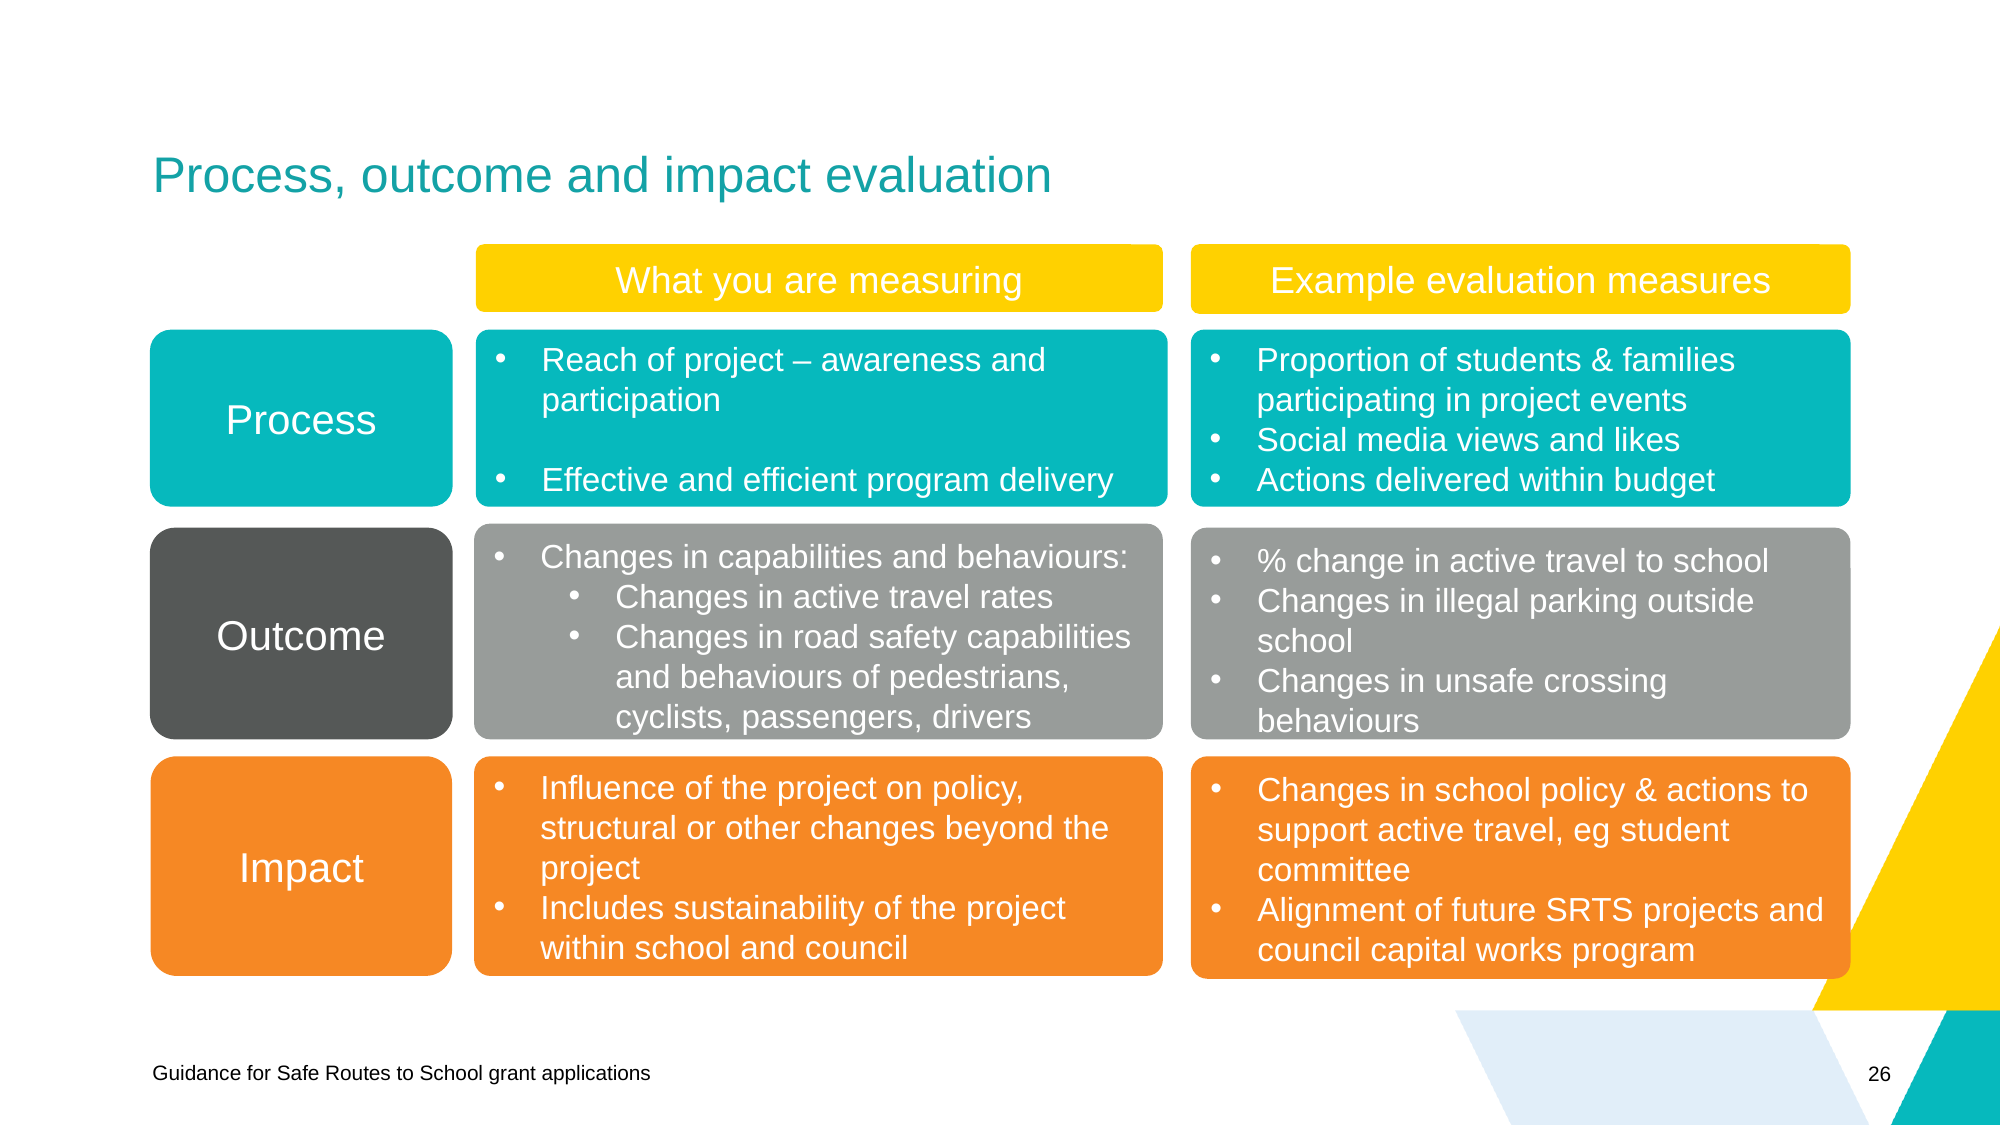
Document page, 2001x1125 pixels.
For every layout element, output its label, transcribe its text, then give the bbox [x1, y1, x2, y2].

picture [0, 0, 2000, 1125]
text_box Reach of project – awareness and participation Effective and efficient program delivery [475, 329, 1168, 507]
text_box Example evaluation measures [1189, 243, 1852, 315]
text_box What you are measuring [474, 243, 1164, 313]
slide_number 26 [1456, 1042, 1907, 1103]
text_box Influence of the project on policy, structural or other changes beyond the project Includes sustainability of the project within school and council [473, 755, 1164, 977]
text_box % change in active travel to school Changes in illegal parking outside school Changes in unsafe crossing behaviours [1189, 526, 1852, 741]
text_box Changes in capabilities and behaviours: Changes in active travel rates Changes in road safety capabilities and behaviours of pedestrians, cyclists, passengers, drivers [473, 522, 1164, 741]
text_box Impact [149, 755, 454, 977]
text_box Process [149, 329, 453, 507]
text_box Changes in school policy & actions to support active travel, eg student committee Alignment of future SRTS projects and council capital works program [1189, 755, 1852, 980]
text_box Guidance for Safe Routes to School grant applications [137, 1042, 1338, 1103]
text_box Proportion of students & families participating in project events Social media views and likes Actions delivered within budget [1190, 329, 1851, 507]
title Process, outcome and impact evaluation [137, 59, 1863, 211]
text_box Outcome [148, 526, 454, 741]
